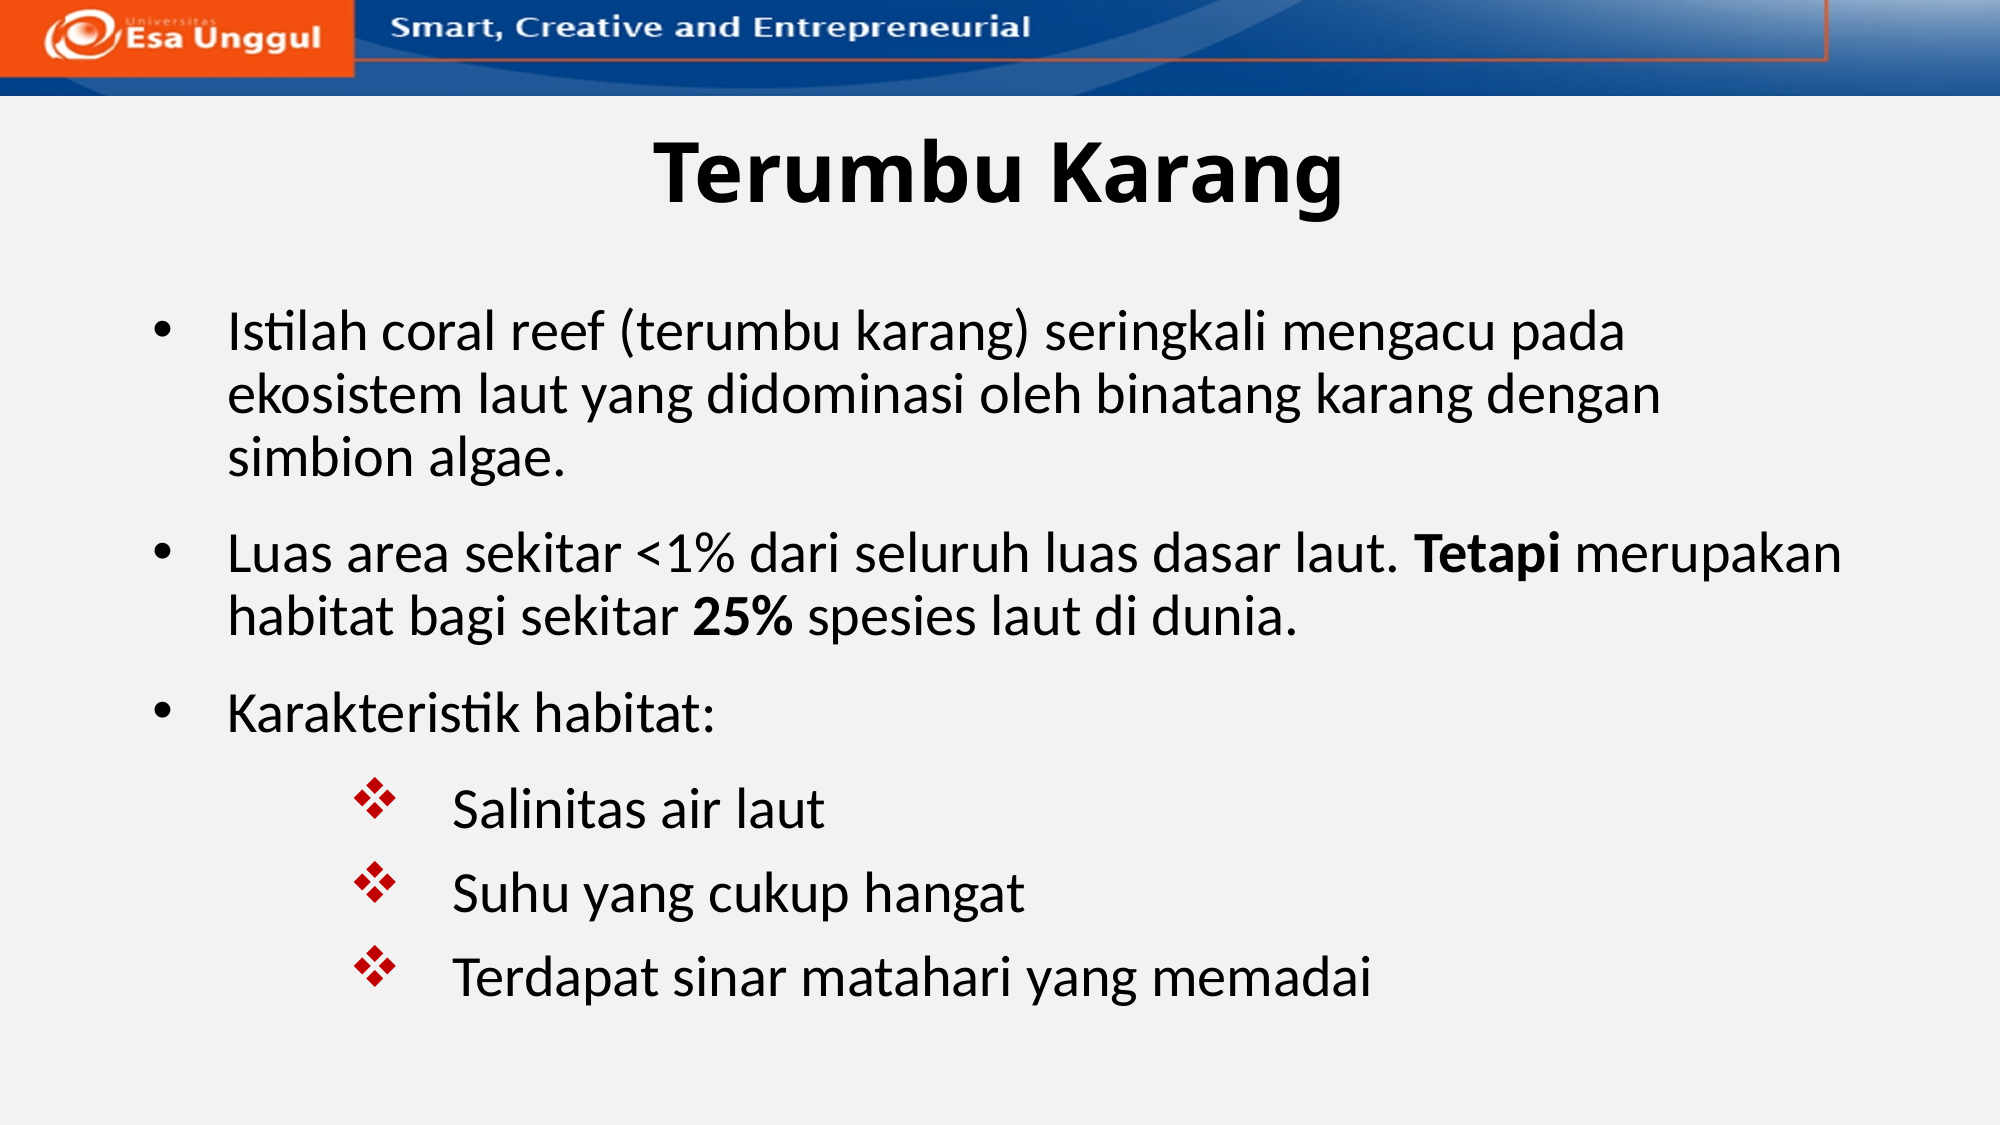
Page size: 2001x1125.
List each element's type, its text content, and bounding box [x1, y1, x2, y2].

picture [0, 0, 2000, 96]
title Terumbu Karang [137, 96, 1863, 255]
list Istilah coral reef (terumbu karang) seringkali mengacu pada ekosistem laut yang didominasi oleh binatang karang dengan simbion algae. Luas area sekitar <1% dari seluruh luas dasar laut. Tetapi merupakan habitat bagi sekitar 25% spesies laut di dunia. Karakteristik habitat: Salinitas air laut Suhu yang cukup hangat Terdapat sinar matahari yang memadai [137, 292, 1863, 1069]
